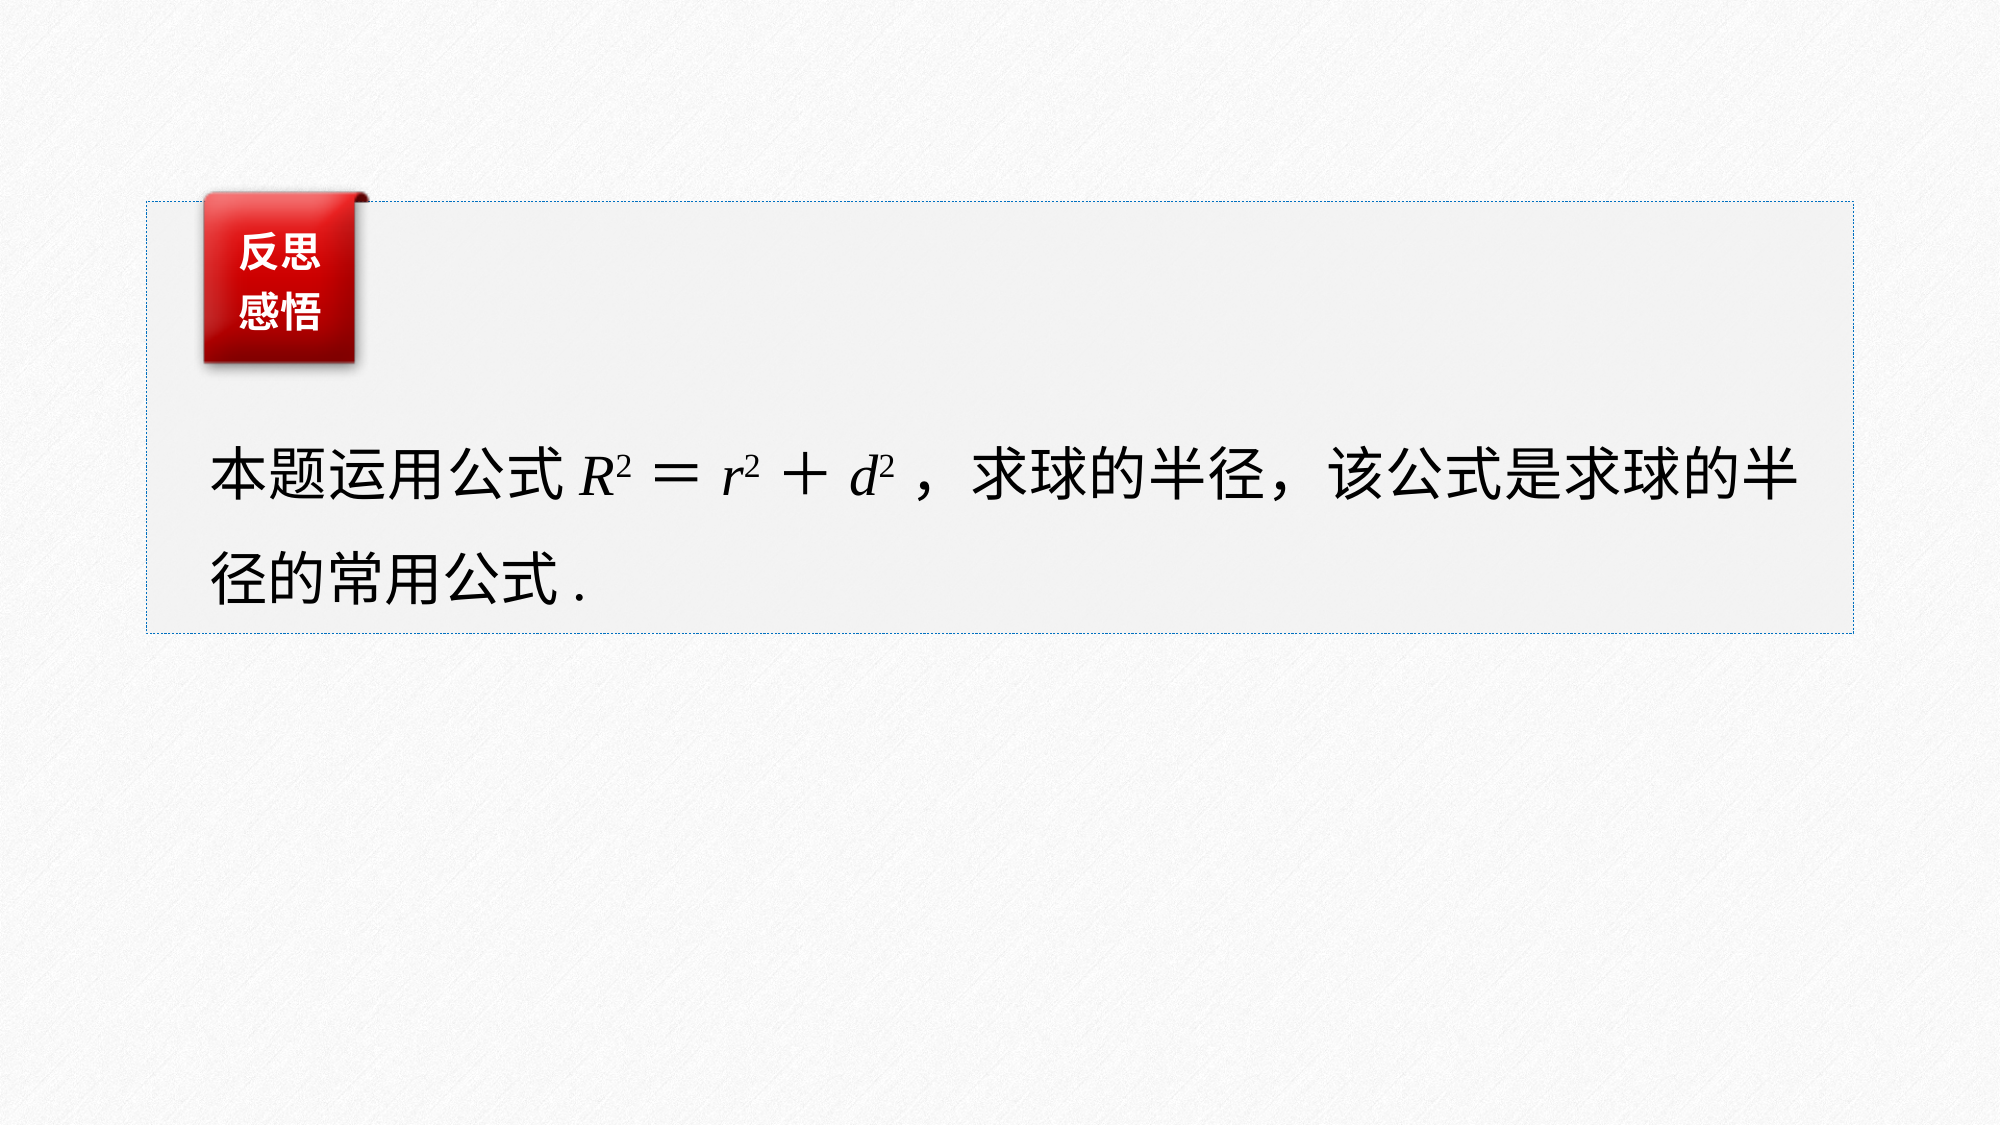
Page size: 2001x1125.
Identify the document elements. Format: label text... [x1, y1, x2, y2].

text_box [194, 184, 374, 381]
text_box 本题运用公式R2＝r2＋d2，求球的半径，该公式是求球的半径的常用公式. [194, 394, 1816, 620]
text_box [145, 200, 1855, 634]
